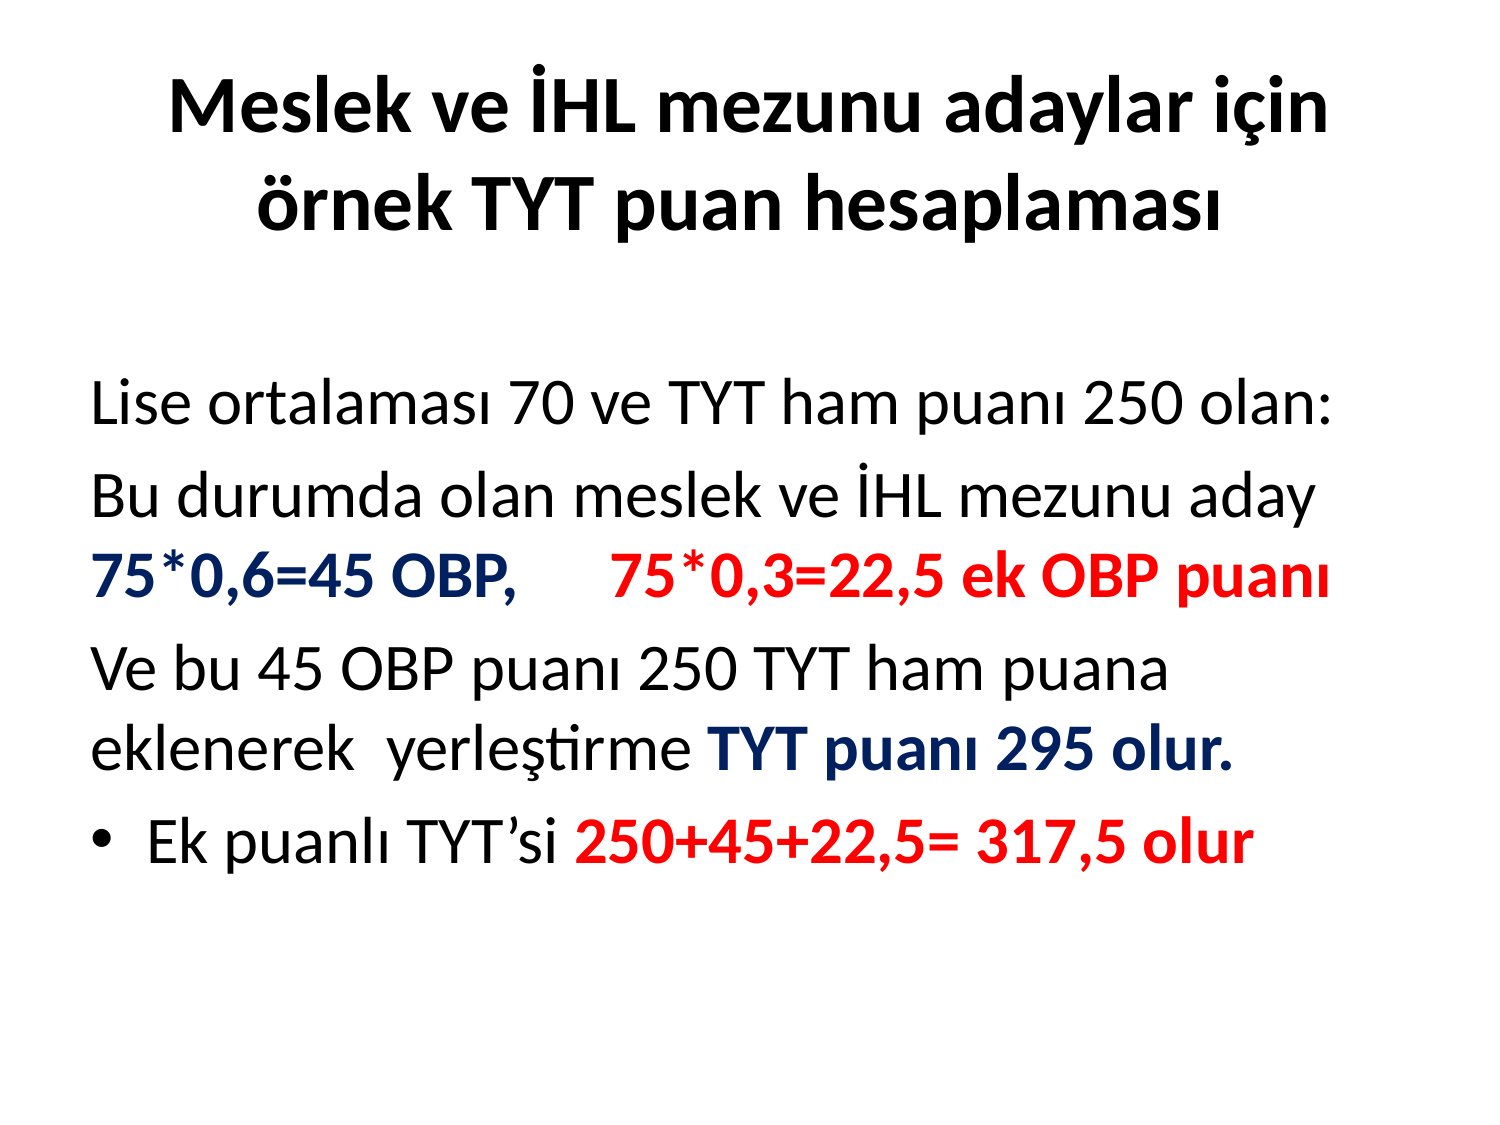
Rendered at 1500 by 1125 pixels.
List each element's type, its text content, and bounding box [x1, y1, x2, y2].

title Meslek ve İHL mezunu adaylar için örnek TYT puan hesaplaması [75, 42, 1425, 256]
list Lise ortalaması 70 ve TYT ham puanı 250 olan: Bu durumda olan meslek ve İHL mezunu aday 75*0,6=45 OBP, 75*0,3=22,5 ek OBP puanı Ve bu 45 OBP puanı 250 TYT ham puana eklenerek yerleştirme TYT puanı 295 olur. Ek puanlı TYT’si 250+45+22,5= 317,5 olur [75, 349, 1425, 1005]
